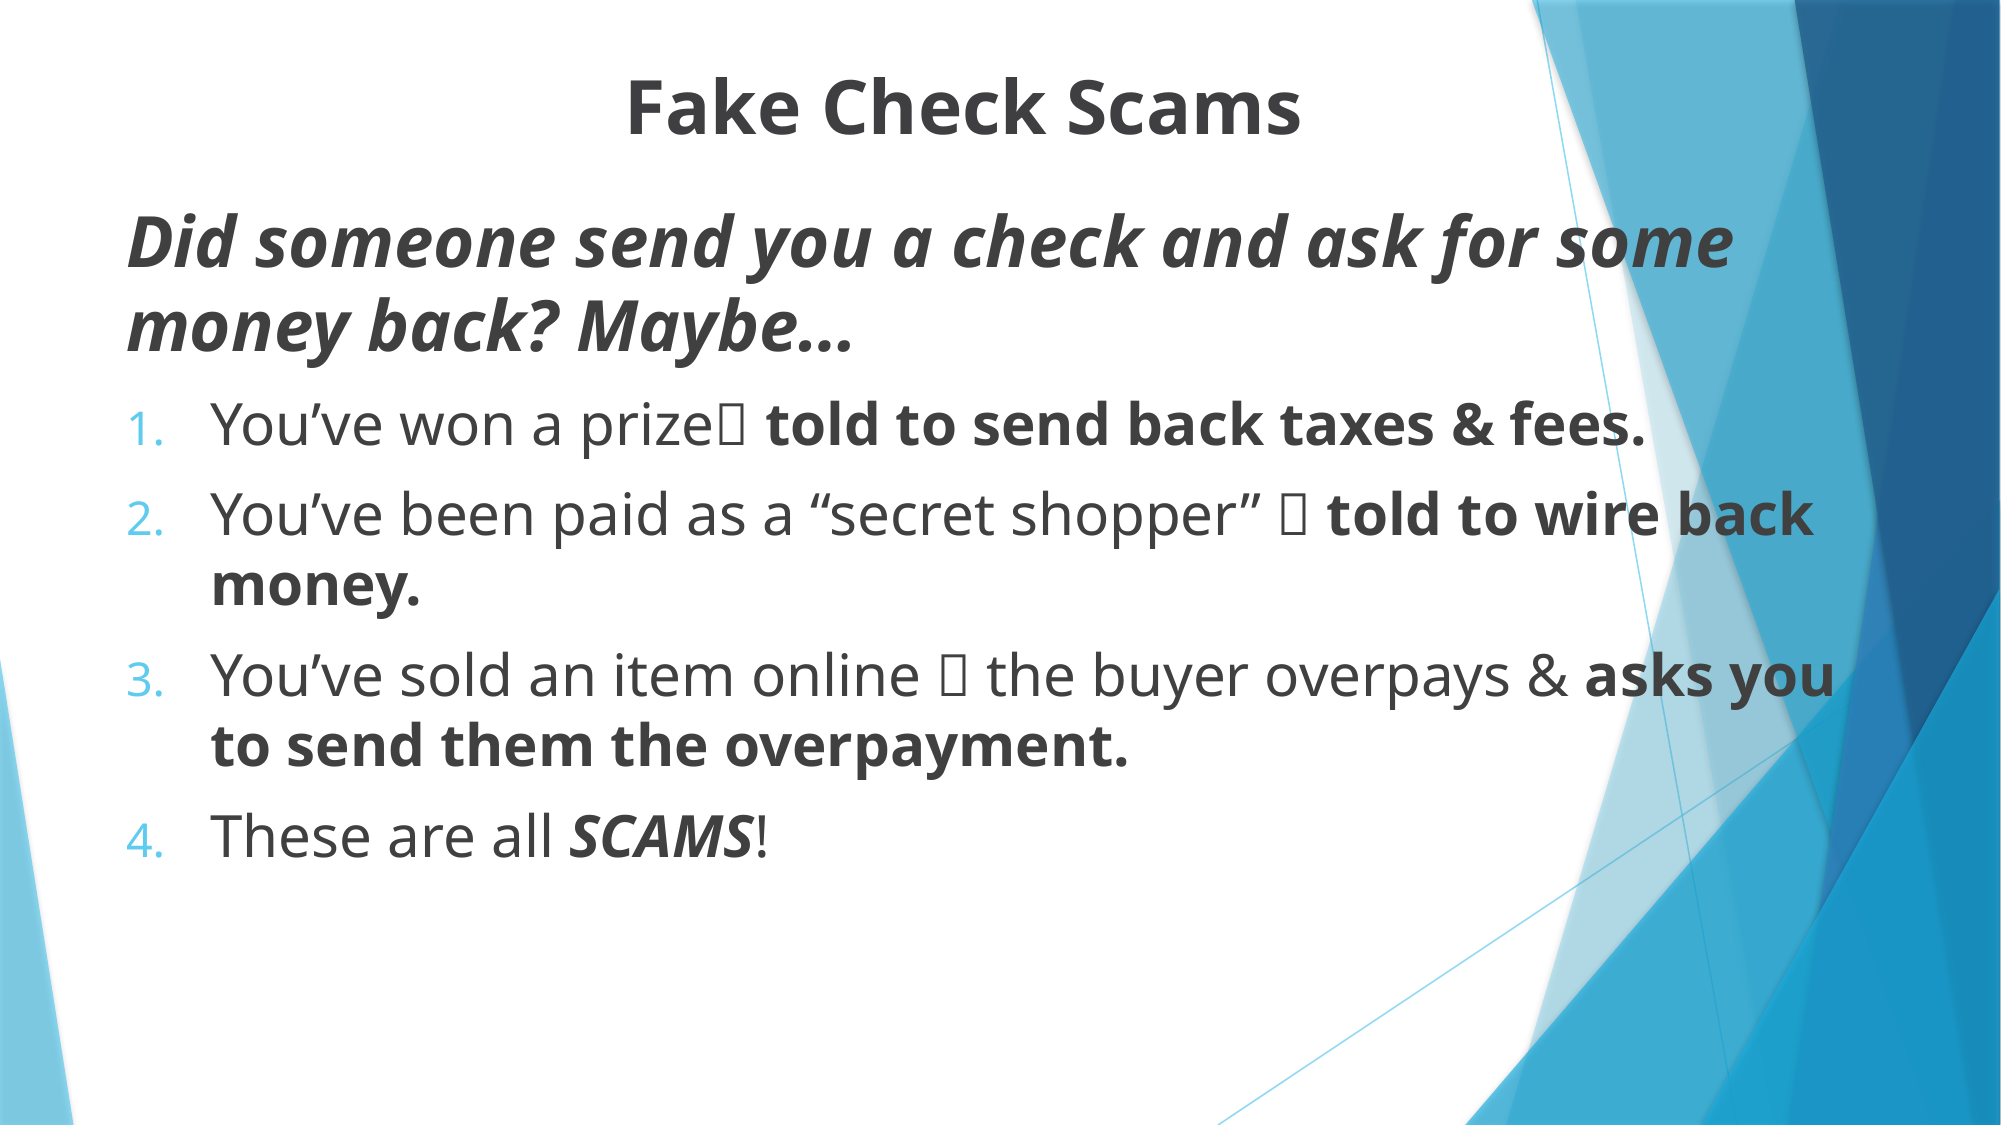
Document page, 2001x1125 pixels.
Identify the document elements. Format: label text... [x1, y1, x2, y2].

title Fake Check Scams [111, 51, 1817, 159]
list Did someone send you a check and ask for some money back? Maybe… You’ve won a prize told to send back taxes & fees. You’ve been paid as a “secret shopper”  told to wire back money. You’ve sold an item online  the buyer overpays & asks you to send them the overpayment. These are all SCAMS! [111, 188, 1907, 1119]
